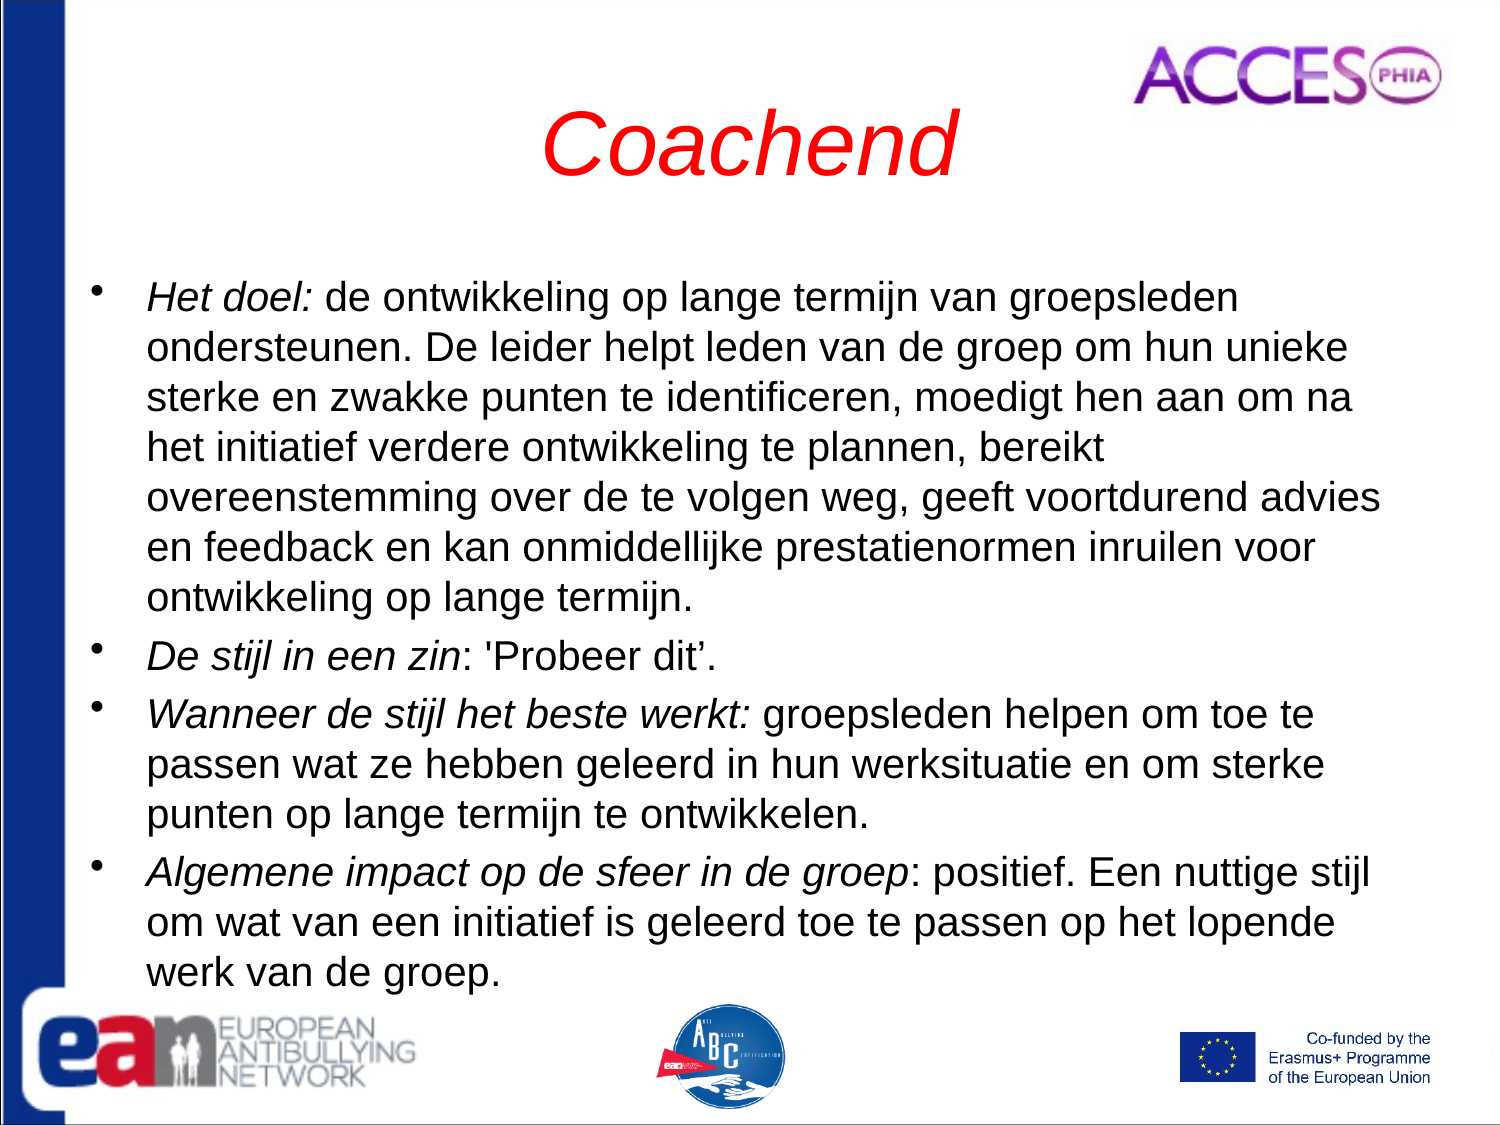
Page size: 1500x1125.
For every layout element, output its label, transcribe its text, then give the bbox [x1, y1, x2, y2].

picture [0, 0, 1500, 1125]
list Het doel: de ontwikkeling op lange termijn van groepsleden ondersteunen. De leider helpt leden van de groep om hun unieke sterke en zwakke punten te identificeren, moedigt hen aan om na het initiatief verdere ontwikkeling te plannen, bereikt overeenstemming over de te volgen weg, geeft voortdurend advies en feedback en kan onmiddellijke prestatienormen inruilen voor ontwikkeling op lange termijn. De stijl in een zin: 'Probeer dit’. Wanneer de stijl het beste werkt: groepsleden helpen om toe te passen wat ze hebben geleerd in hun werksituatie en om sterke punten op lange termijn te ontwikkelen. Algemene impact op de sfeer in de groep: positief. Een nuttige stijl om wat van een initiatief is geleerd toe te passen op het lopende werk van de groep. [75, 262, 1425, 1005]
title Coachend [75, 45, 1425, 233]
